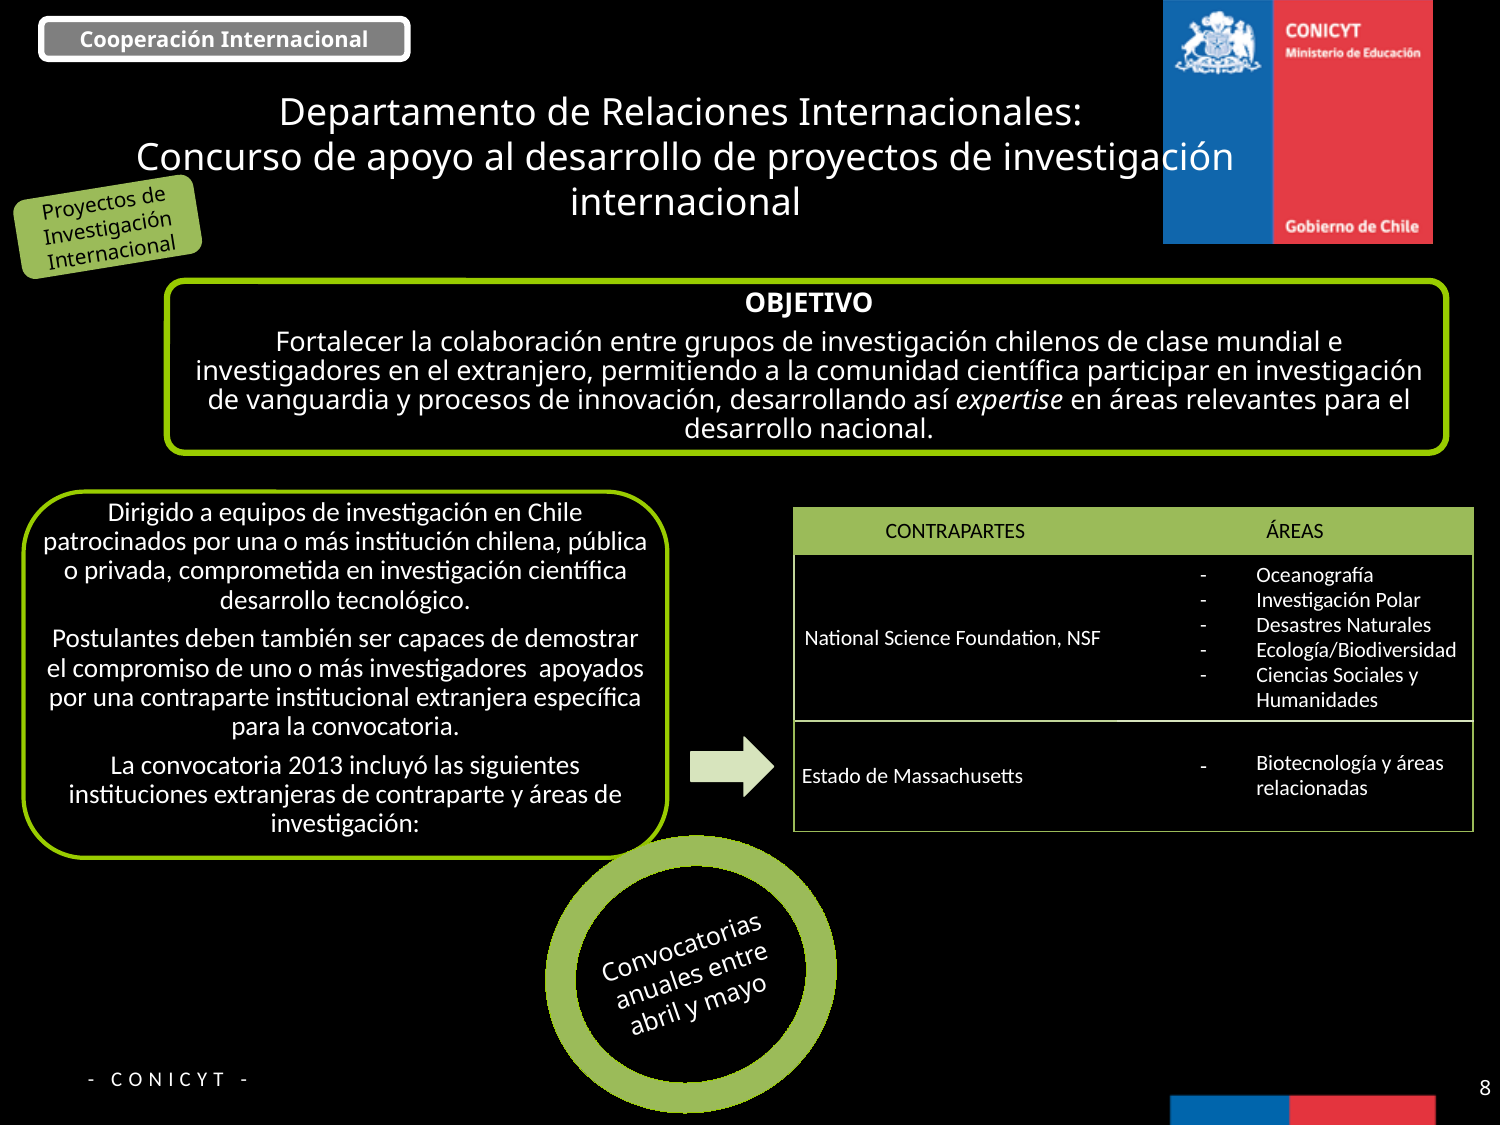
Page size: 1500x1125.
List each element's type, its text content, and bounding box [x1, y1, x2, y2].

title Departamento de Relaciones Internacionales: Concurso de apoyo al desarrollo de proyectos de investigación internacional [100, 89, 1272, 221]
table_cell Estado de Massachusetts [795, 722, 1117, 831]
table_header CONTRAPARTES [795, 509, 1117, 555]
picture [1156, 1119, 1438, 1125]
text_box Proyectos de Investigación Internacional [13, 174, 203, 279]
picture [1163, 0, 1433, 244]
table_header ÁREAS [1117, 509, 1472, 555]
text_box [690, 736, 775, 797]
table_cell National Science Foundation, NSF [795, 555, 1117, 720]
slide_number 8 [1156, 1058, 1500, 1119]
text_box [145, 277, 1471, 481]
table_cell Biotecnología y áreas relacionadas [1117, 722, 1472, 831]
text_box Convocatorias anuales entre abril y mayo [545, 835, 837, 1114]
table_cell Oceanografía Investigación Polar Desastres Naturales Ecología/Biodiversidad Ciencias Sociales y Humanidades [1117, 555, 1472, 720]
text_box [23, 491, 668, 859]
text_box Cooperación Internacional [38, 15, 411, 63]
